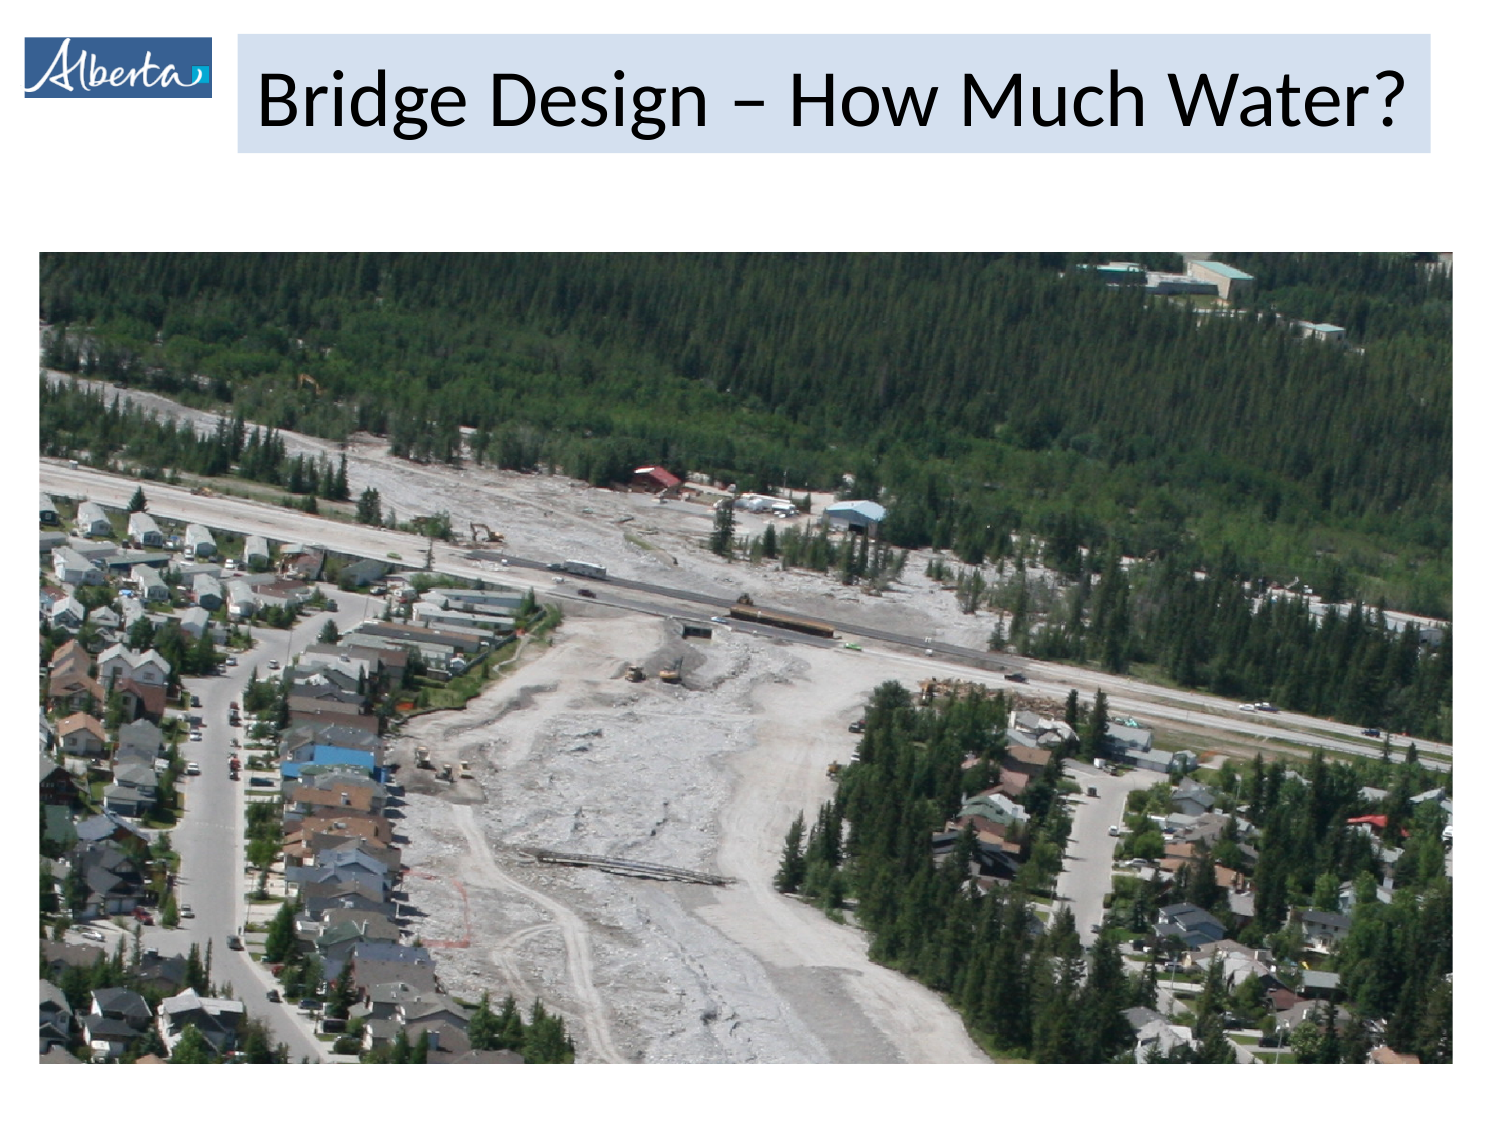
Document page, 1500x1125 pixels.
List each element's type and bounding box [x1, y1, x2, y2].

picture [39, 252, 1453, 1065]
picture [20, 38, 209, 92]
